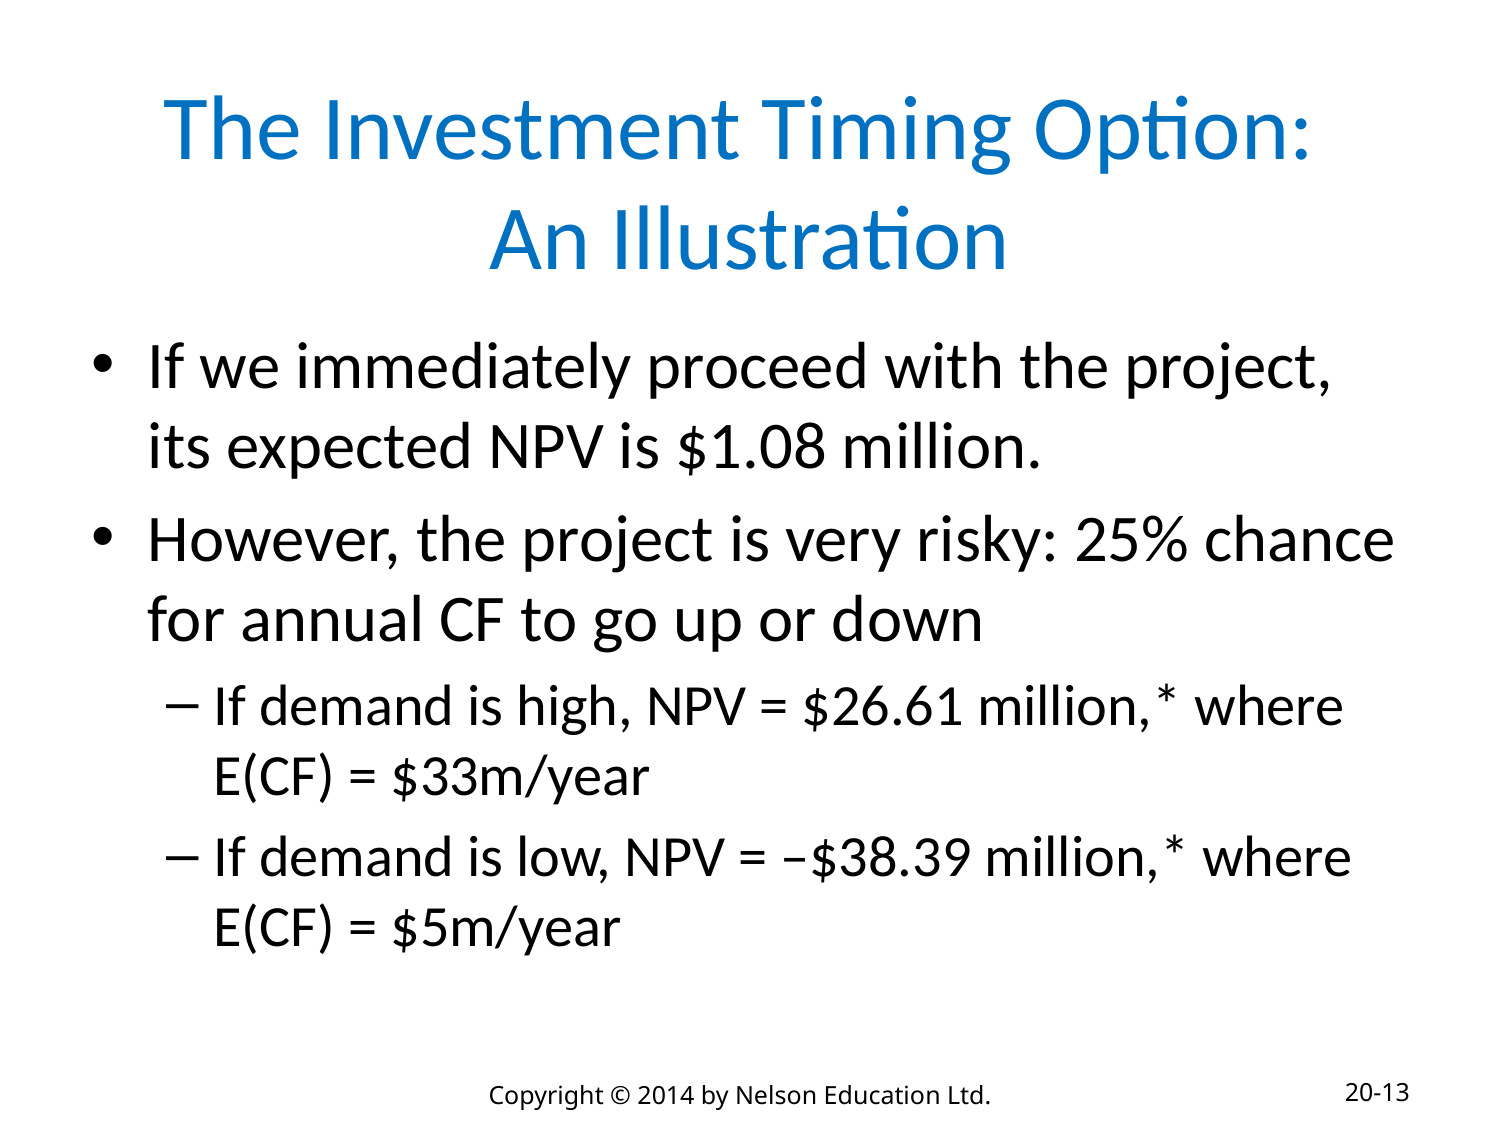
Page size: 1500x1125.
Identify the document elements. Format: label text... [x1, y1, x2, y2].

footer Copyright © 2014 by Nelson Education Ltd. [337, 1065, 1150, 1125]
list If we immediately proceed with the project, its expected NPV is $1.08 million. However, the project is very risky: 25% chance for annual CF to go up or down If demand is high, NPV = $26.61 million,* where E(CF) = $33m/year If demand is low, NPV = –$38.39 million,* where E(CF) = $5m/year [76, 314, 1427, 1058]
slide_number 20-13 [1312, 1063, 1425, 1124]
title The Investment Timing Option: An Illustration [0, 78, 1500, 296]
